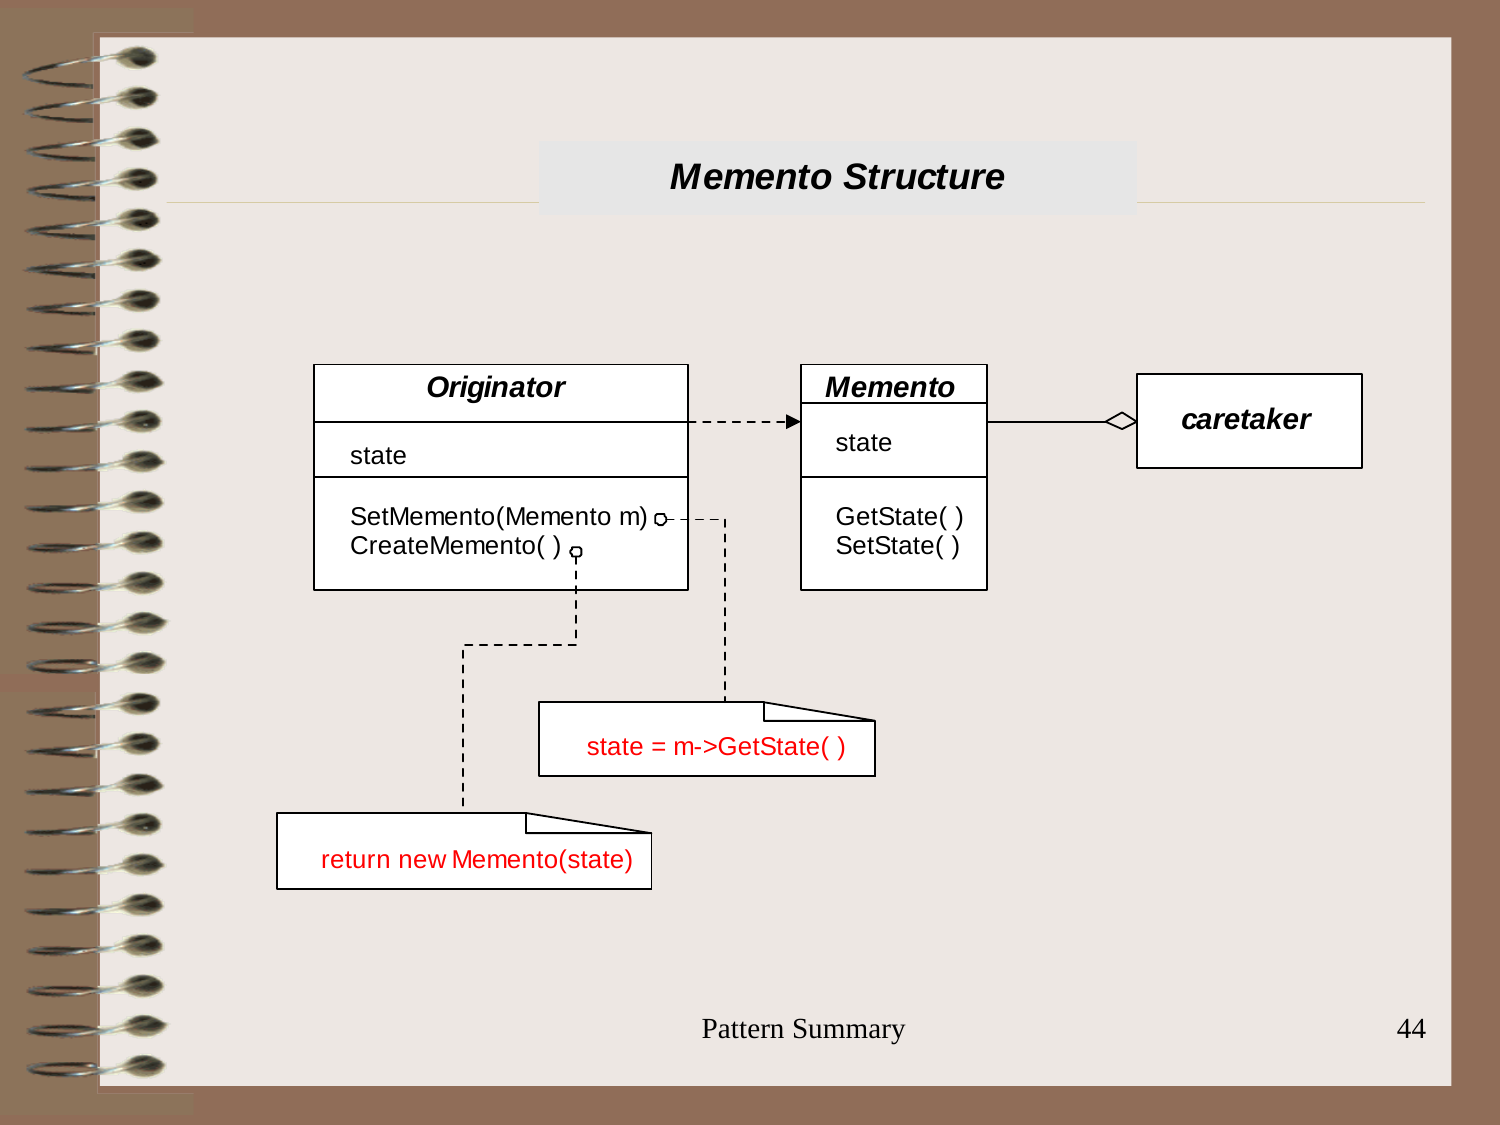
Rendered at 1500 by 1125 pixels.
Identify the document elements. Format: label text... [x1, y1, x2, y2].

picture [0, 692, 194, 1115]
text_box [274, 137, 1369, 895]
picture [0, 8, 194, 674]
footer Pattern Summary [566, 1001, 1042, 1077]
slide_number 44 [1128, 1001, 1442, 1077]
